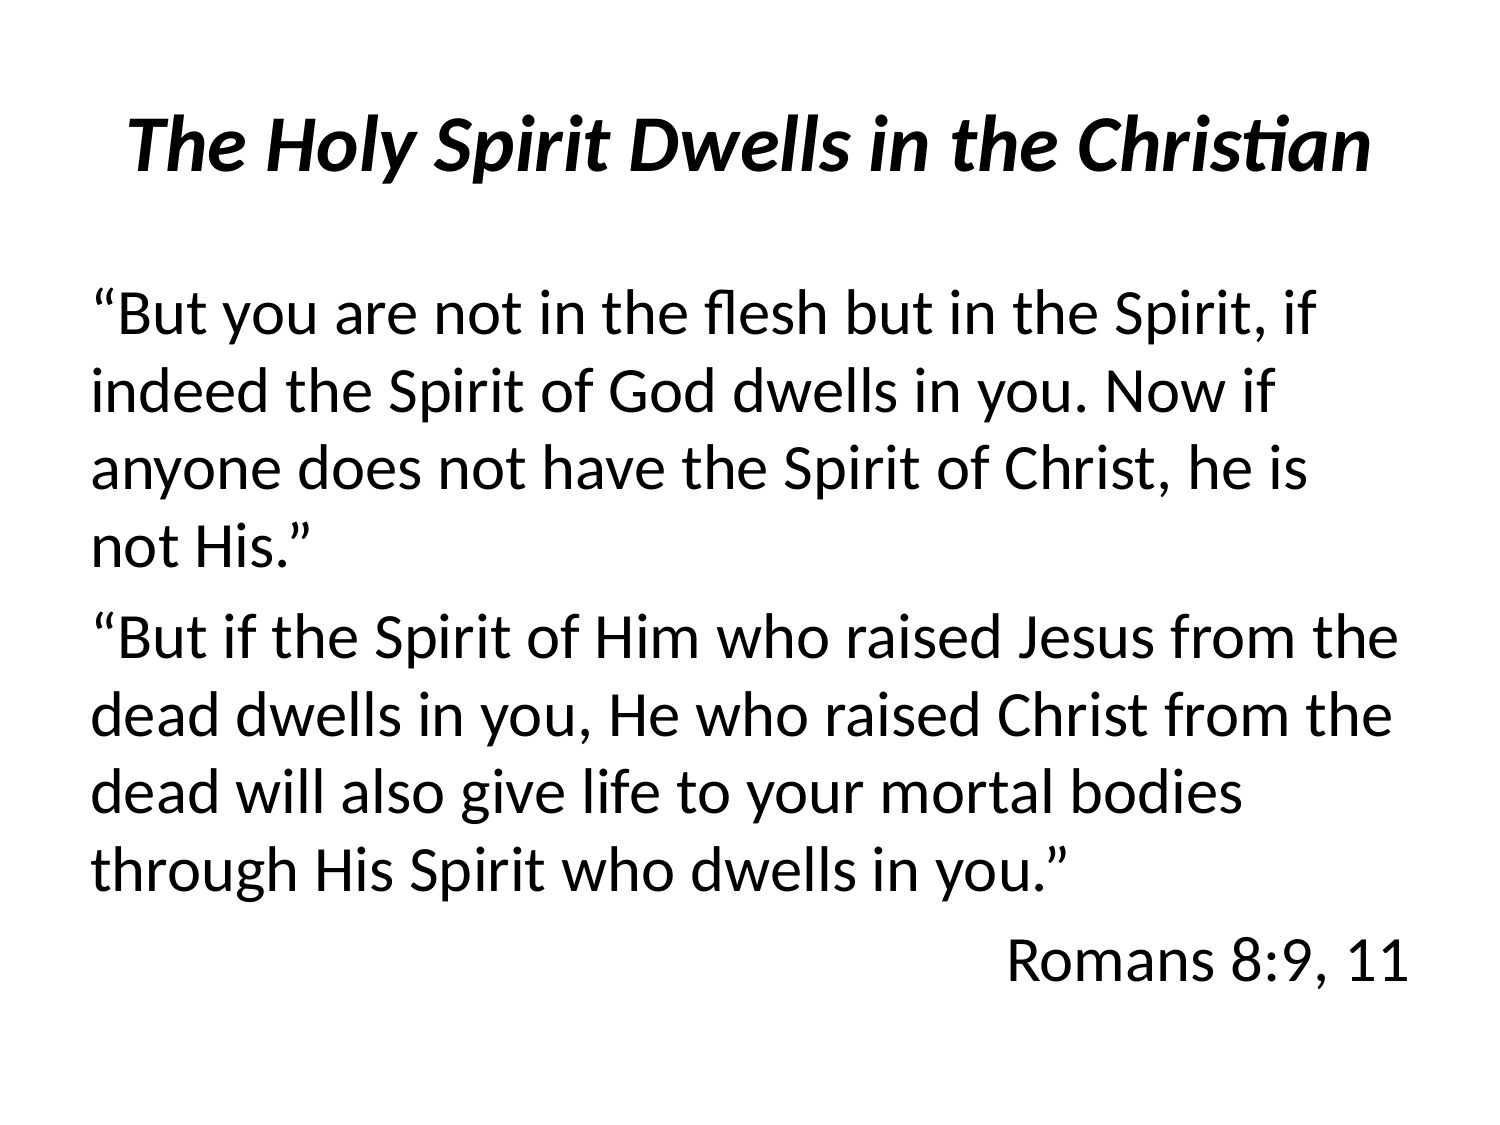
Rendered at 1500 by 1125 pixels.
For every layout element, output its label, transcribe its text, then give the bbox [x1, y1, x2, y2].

list “But you are not in the flesh but in the Spirit, if indeed the Spirit of God dwells in you. Now if anyone does not have the Spirit of Christ, he is not His.” “But if the Spirit of Him who raised Jesus from the dead dwells in you, He who raised Christ from the dead will also give life to your mortal bodies through His Spirit who dwells in you.” Romans 8:9, 11 [75, 262, 1425, 1005]
title The Holy Spirit Dwells in the Christian [75, 45, 1425, 233]
